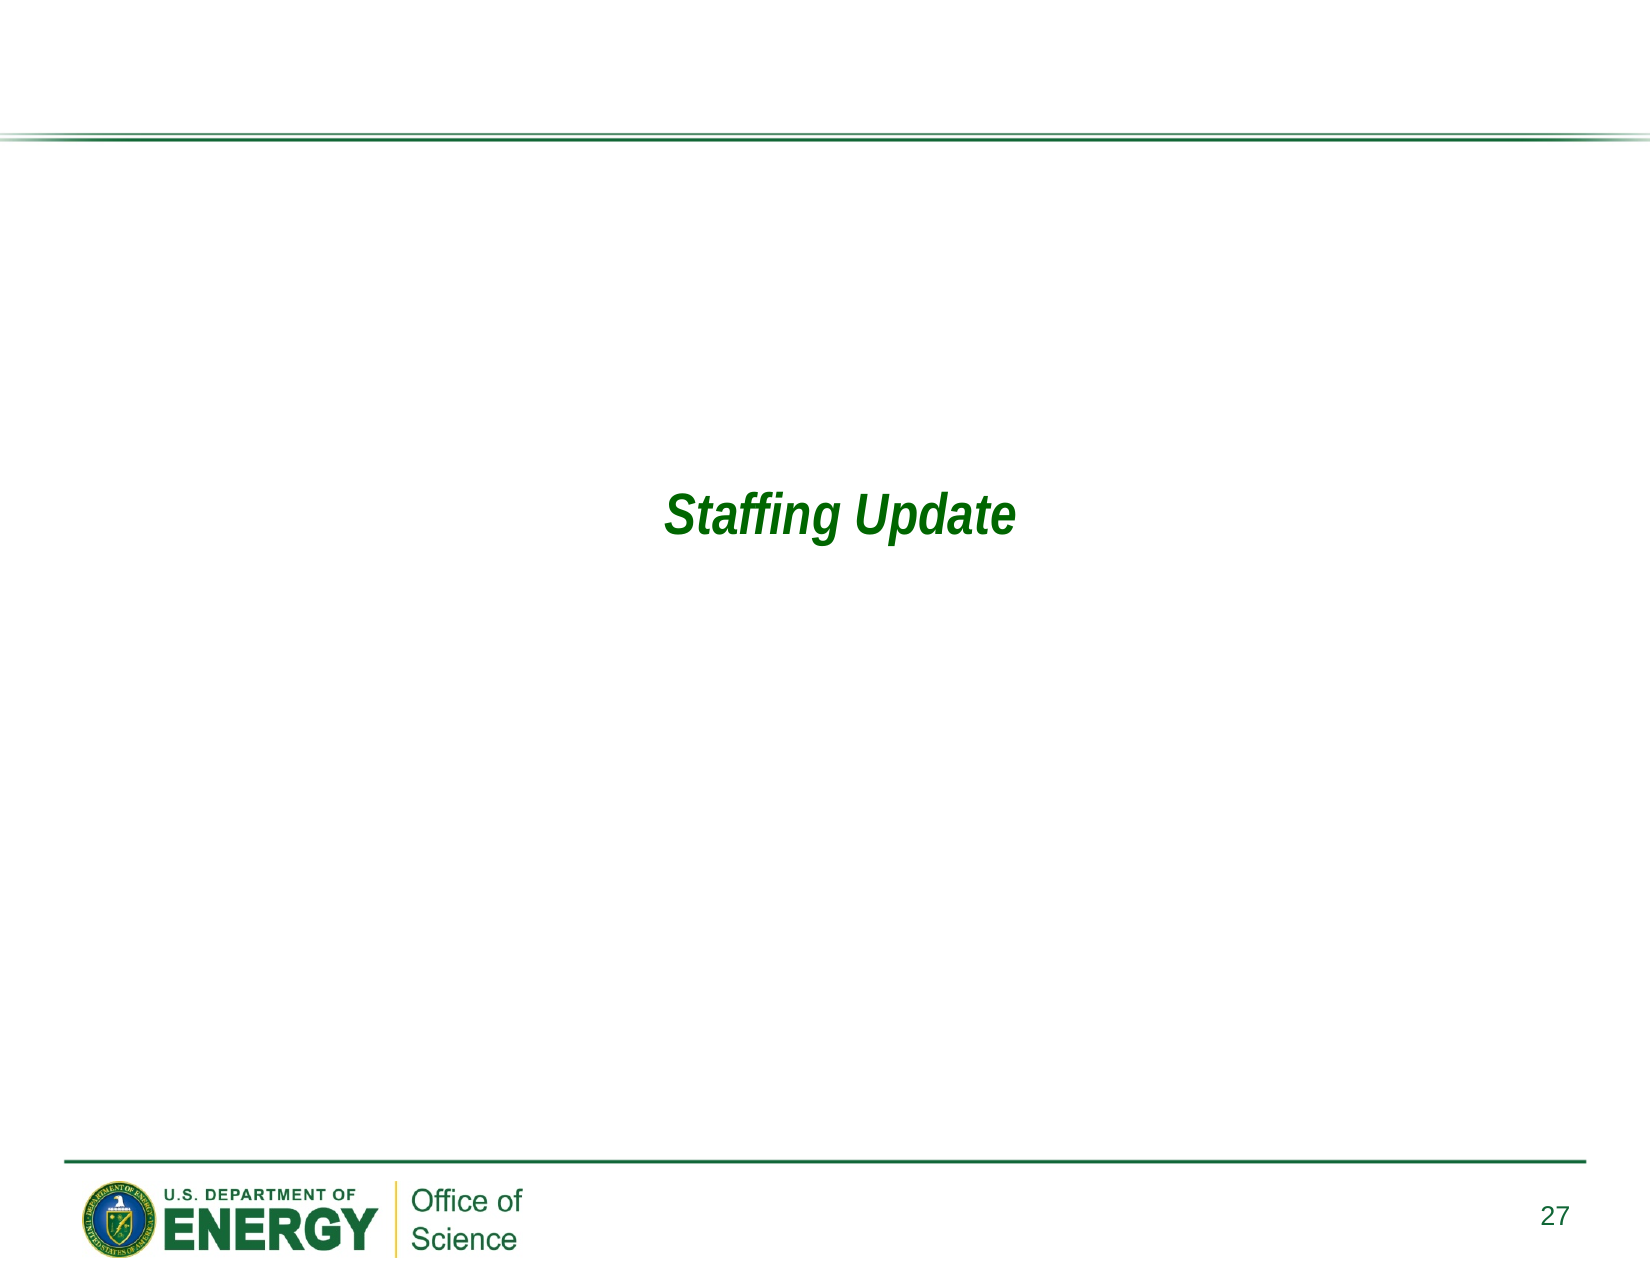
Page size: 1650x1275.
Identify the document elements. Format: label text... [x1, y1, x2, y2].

slide_number 27 [1518, 1180, 1587, 1249]
text_box Staffing Update [221, 468, 1460, 554]
picture [0, 0, 1650, 1275]
